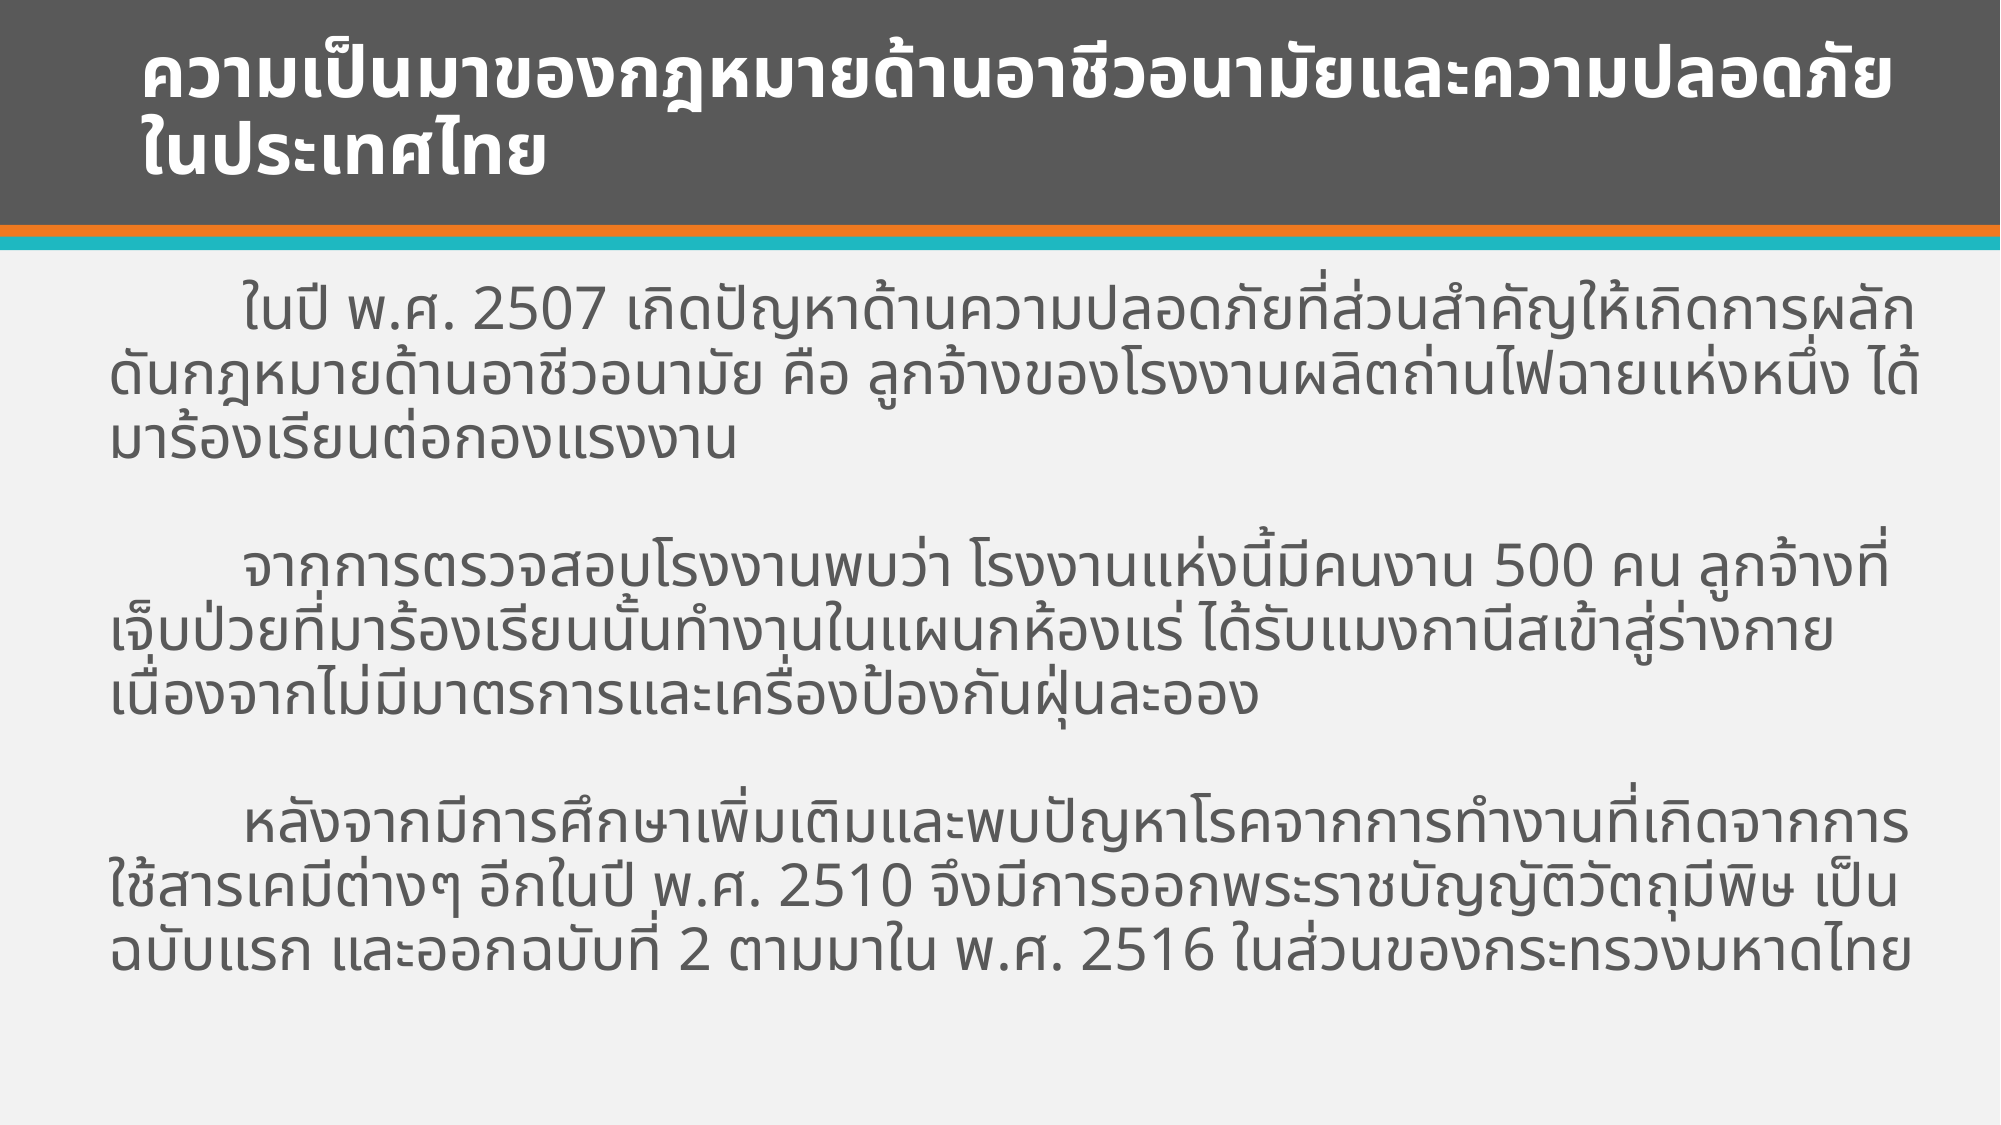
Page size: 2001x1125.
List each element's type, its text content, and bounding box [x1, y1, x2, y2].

title ความเป็นมาของกฎหมายด้านอาชีวอนามัยและความปลอดภัยในประเทศไทย [125, 27, 1949, 198]
list ในปี พ.ศ. 2507 เกิดปัญหาด้านความปลอดภัยที่ส่วนสำคัญให้เกิดการผลักดันกฎหมายด้านอาชีวอนามัย คือ ลูกจ้างของโรงงานผลิตถ่านไฟฉายแห่งหนึ่ง ได้มาร้องเรียนต่อกองแรงงาน จากการตรวจสอบโรงงานพบว่า โรงงานแห่งนี้มีคนงาน 500 คน ลูกจ้างที่เจ็บป่วยที่มาร้องเรียนนั้นทำงานในแผนกห้องแร่ ได้รับแมงกานีสเข้าสู่ร่างกายเนื่องจากไม่มีมาตรการและเครื่องป้องกันฝุ่นละออง หลังจากมีการศึกษาเพิ่มเติมและพบปัญหาโรคจากการทำงานที่เกิดจากการใช้สารเคมีต่างๆ อีกในปี พ.ศ. 2510 จึงมีการออกพระราชบัญญัติวัตถุมีพิษ เป็นฉบับแรก และออกฉบับที่ 2 ตามมาใน พ.ศ. 2516 ในส่วนของกระทรวงมหาดไทย [93, 271, 1949, 1013]
